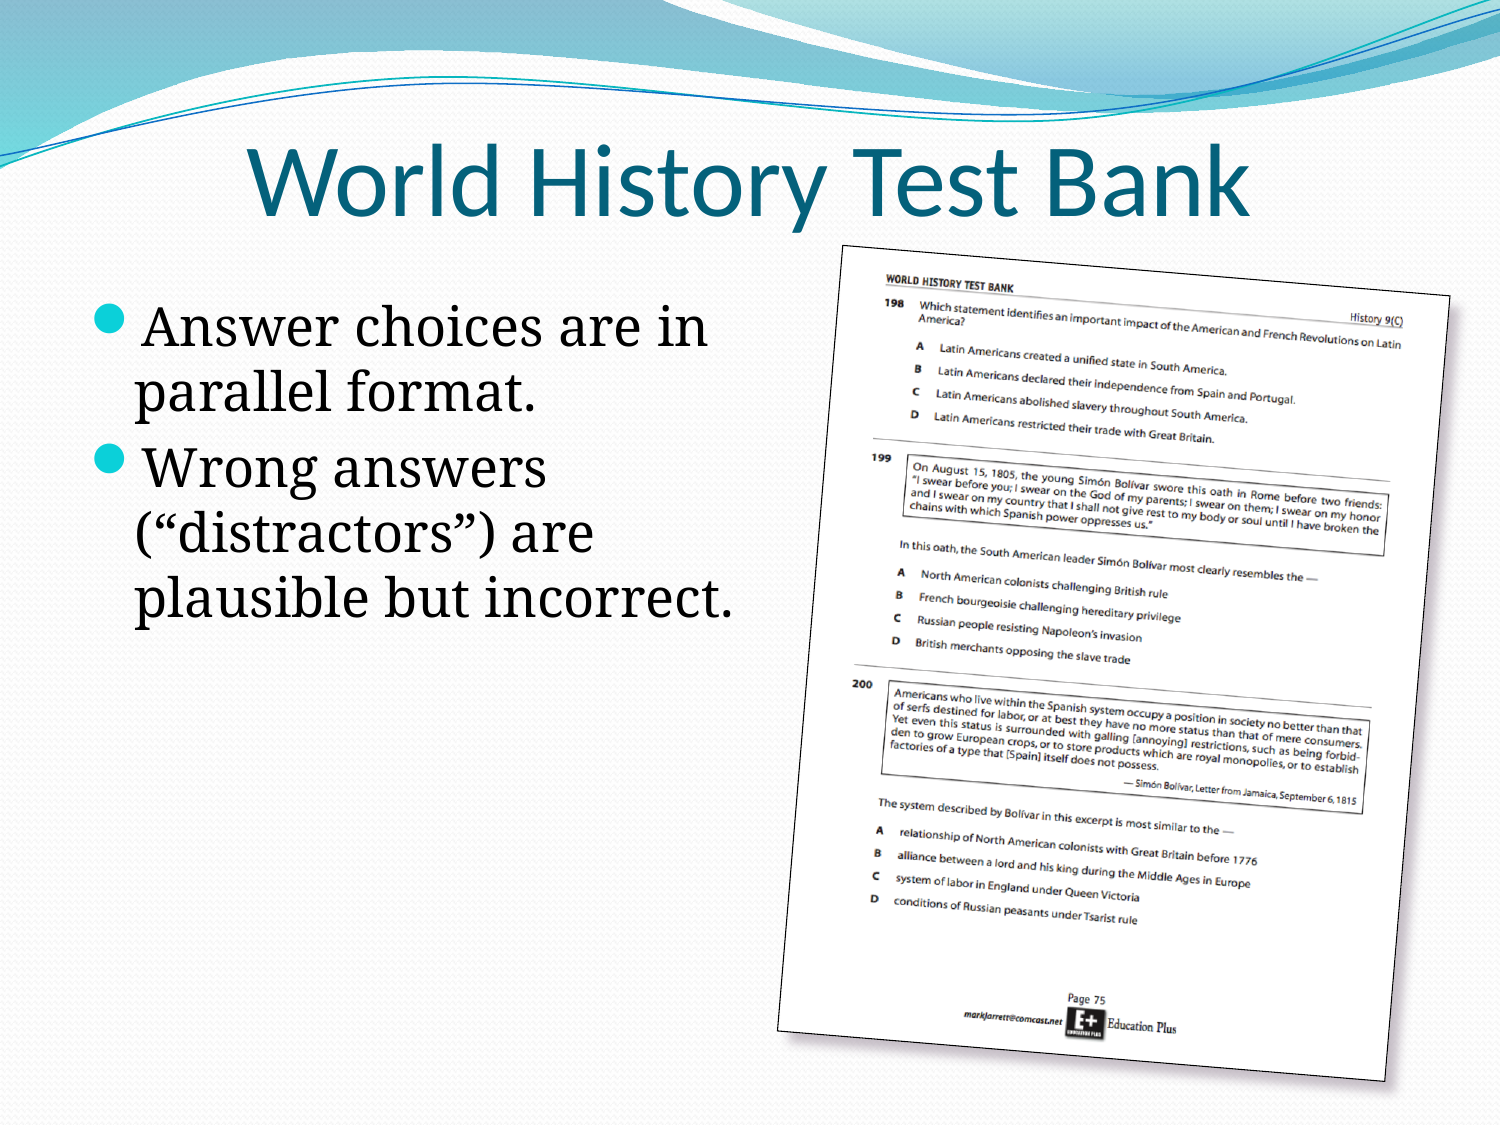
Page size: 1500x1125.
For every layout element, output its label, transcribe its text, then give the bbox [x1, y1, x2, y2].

list Answer choices are in parallel format. Wrong answers (“distractors”) are plausible but incorrect. [75, 284, 778, 1005]
picture [779, 741, 804, 1032]
picture [1242, 1068, 1385, 1080]
picture [1423, 295, 1449, 602]
title World History Test Bank [75, 49, 1425, 237]
picture [809, 247, 1419, 1058]
